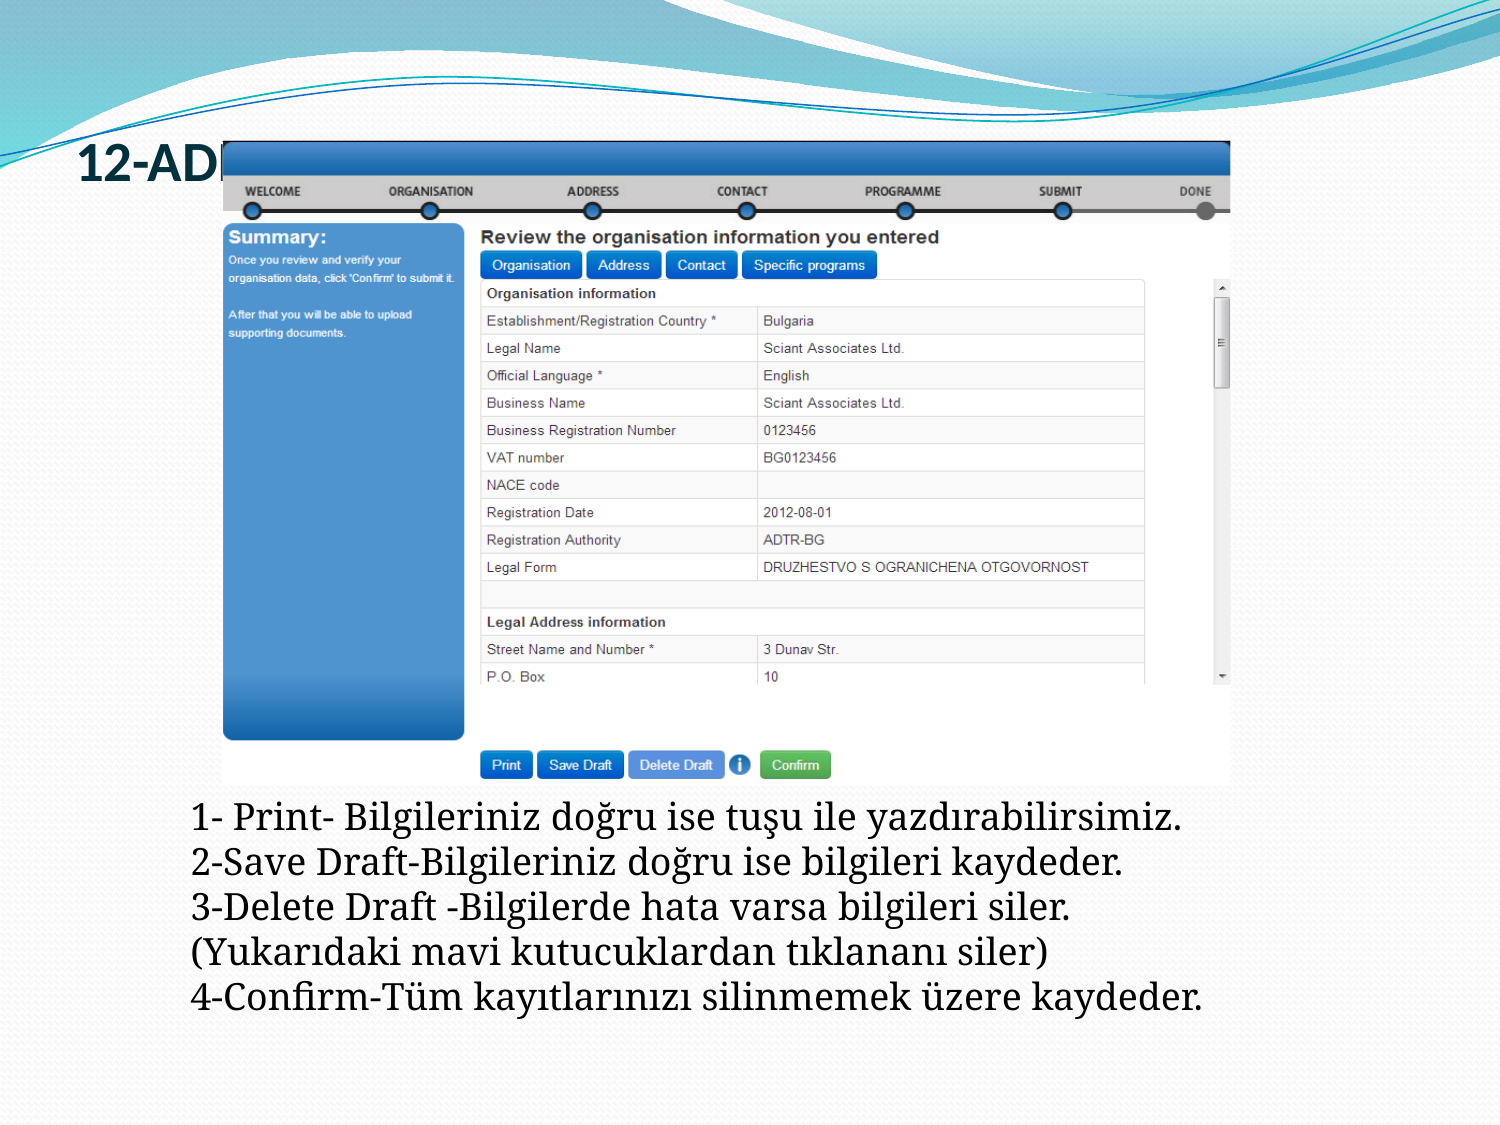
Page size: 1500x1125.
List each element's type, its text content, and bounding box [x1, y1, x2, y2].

text_box 1- Print- Bilgileriniz doğru ise tuşu ile yazdırabilirsimiz. 2-Save Draft-Bilgileriniz doğru ise bilgileri kaydeder. 3-Delete Draft -Bilgilerde hata varsa bilgileri siler. (Yukarıdaki mavi kutucuklardan tıklananı siler) 4-Confirm-Tüm kayıtlarınızı silinmemek üzere kaydeder. [175, 785, 1243, 1025]
title 12-ADIM SUBMIT sekmesi tıklanarak açılır. [75, 115, 1438, 303]
picture [222, 140, 1231, 786]
